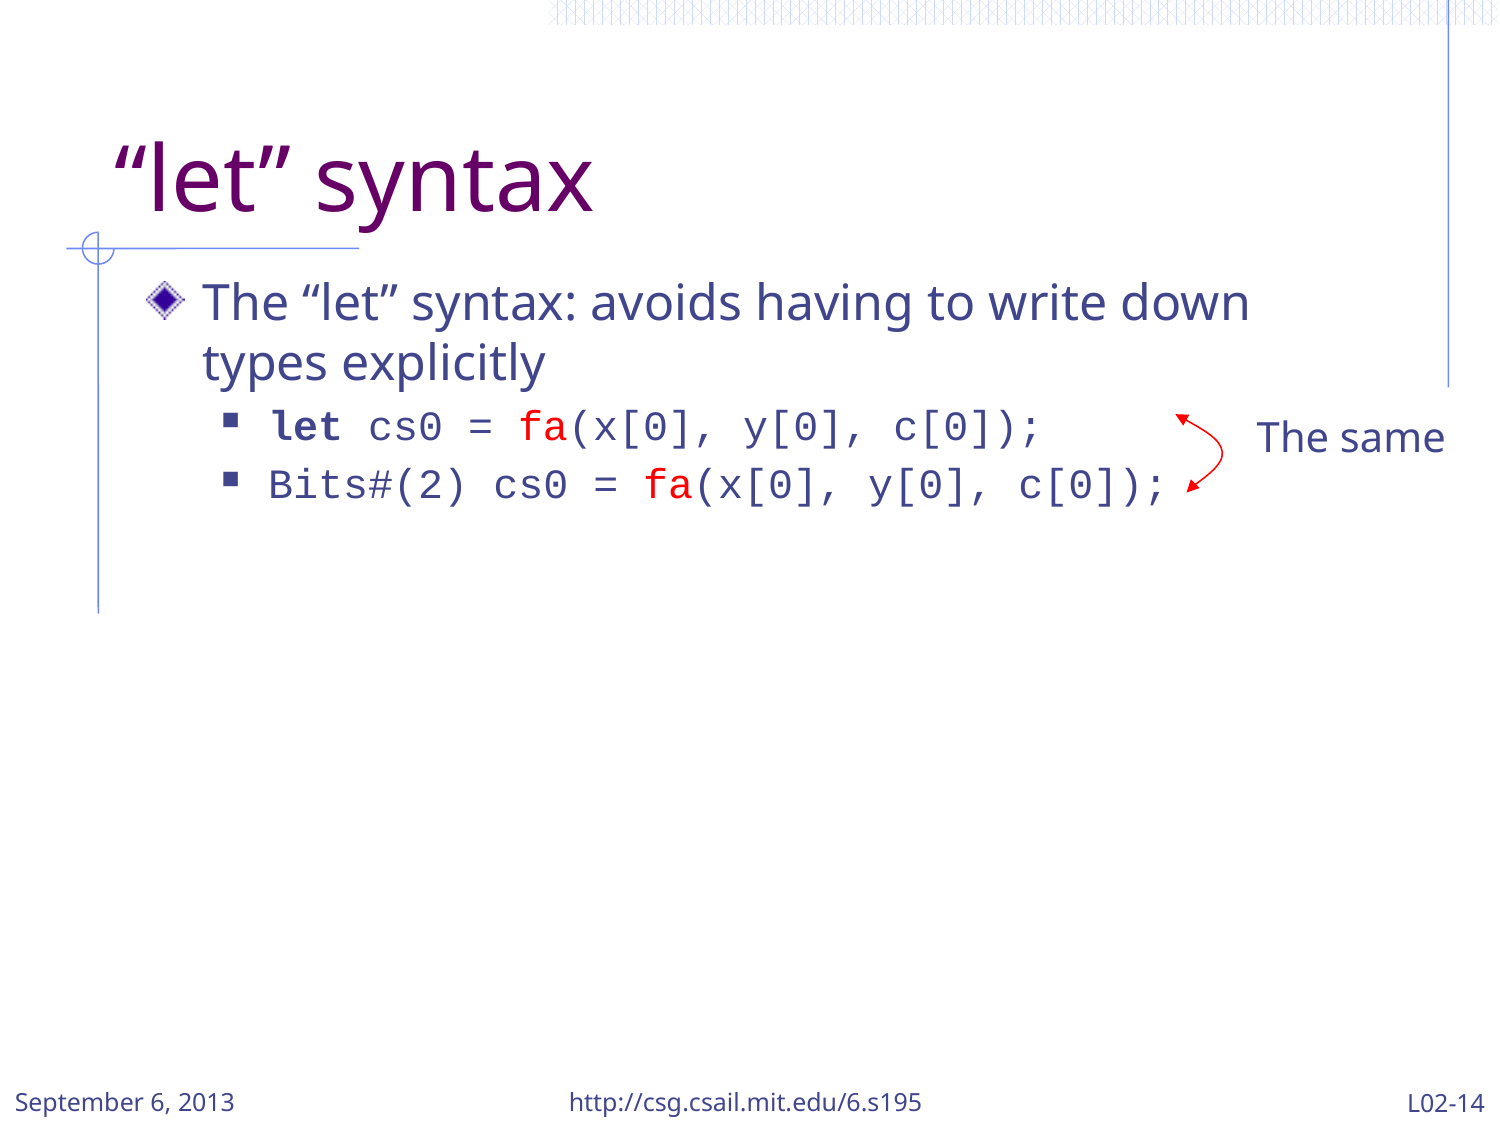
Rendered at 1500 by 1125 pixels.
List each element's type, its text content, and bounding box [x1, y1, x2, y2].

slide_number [0, 1081, 300, 1125]
text_box The “let” syntax: avoids having to write down types explicitly let cs0 = fa(x[0], y[0], c[0]); Bits#(2) cs0 = fa(x[0], y[0], c[0]); [131, 263, 1407, 544]
footer http://csg.csail.mit.edu/6.s195 [508, 1081, 984, 1125]
text_box The same [1241, 409, 1461, 470]
picture [146, 281, 185, 320]
text_box [1175, 414, 1223, 493]
title “let” syntax [99, 49, 1376, 238]
slide_number L02-14 [1337, 1082, 1500, 1125]
